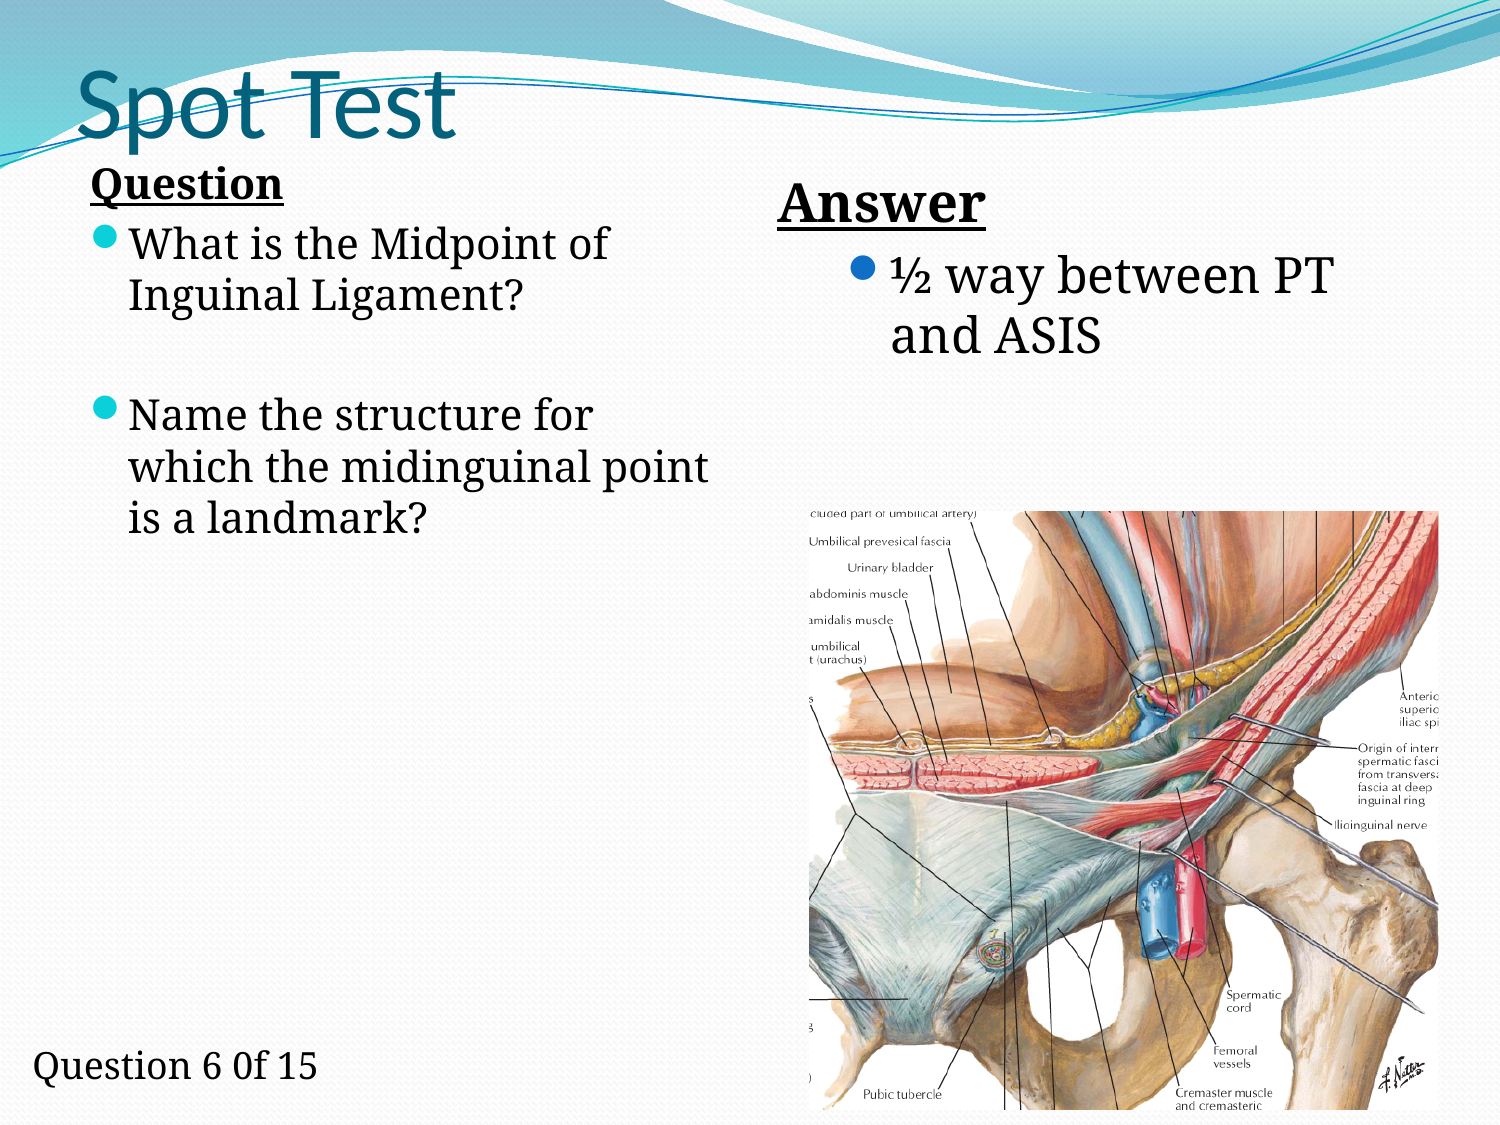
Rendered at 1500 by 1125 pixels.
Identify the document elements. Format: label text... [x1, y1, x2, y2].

list Question What is the Midpoint of Inguinal Ligament? Name the structure for which the midinguinal point is a landmark? [75, 149, 738, 551]
title Totally Extra Peritoneal (TEP) [801, 512, 808, 889]
text_box Question 6 0f 15 [17, 1034, 443, 1095]
title Spot Test [75, 0, 1425, 160]
picture [808, 511, 1439, 1110]
list Answer ½ way between PT and ASIS Deep inguinal ring [762, 160, 1425, 889]
